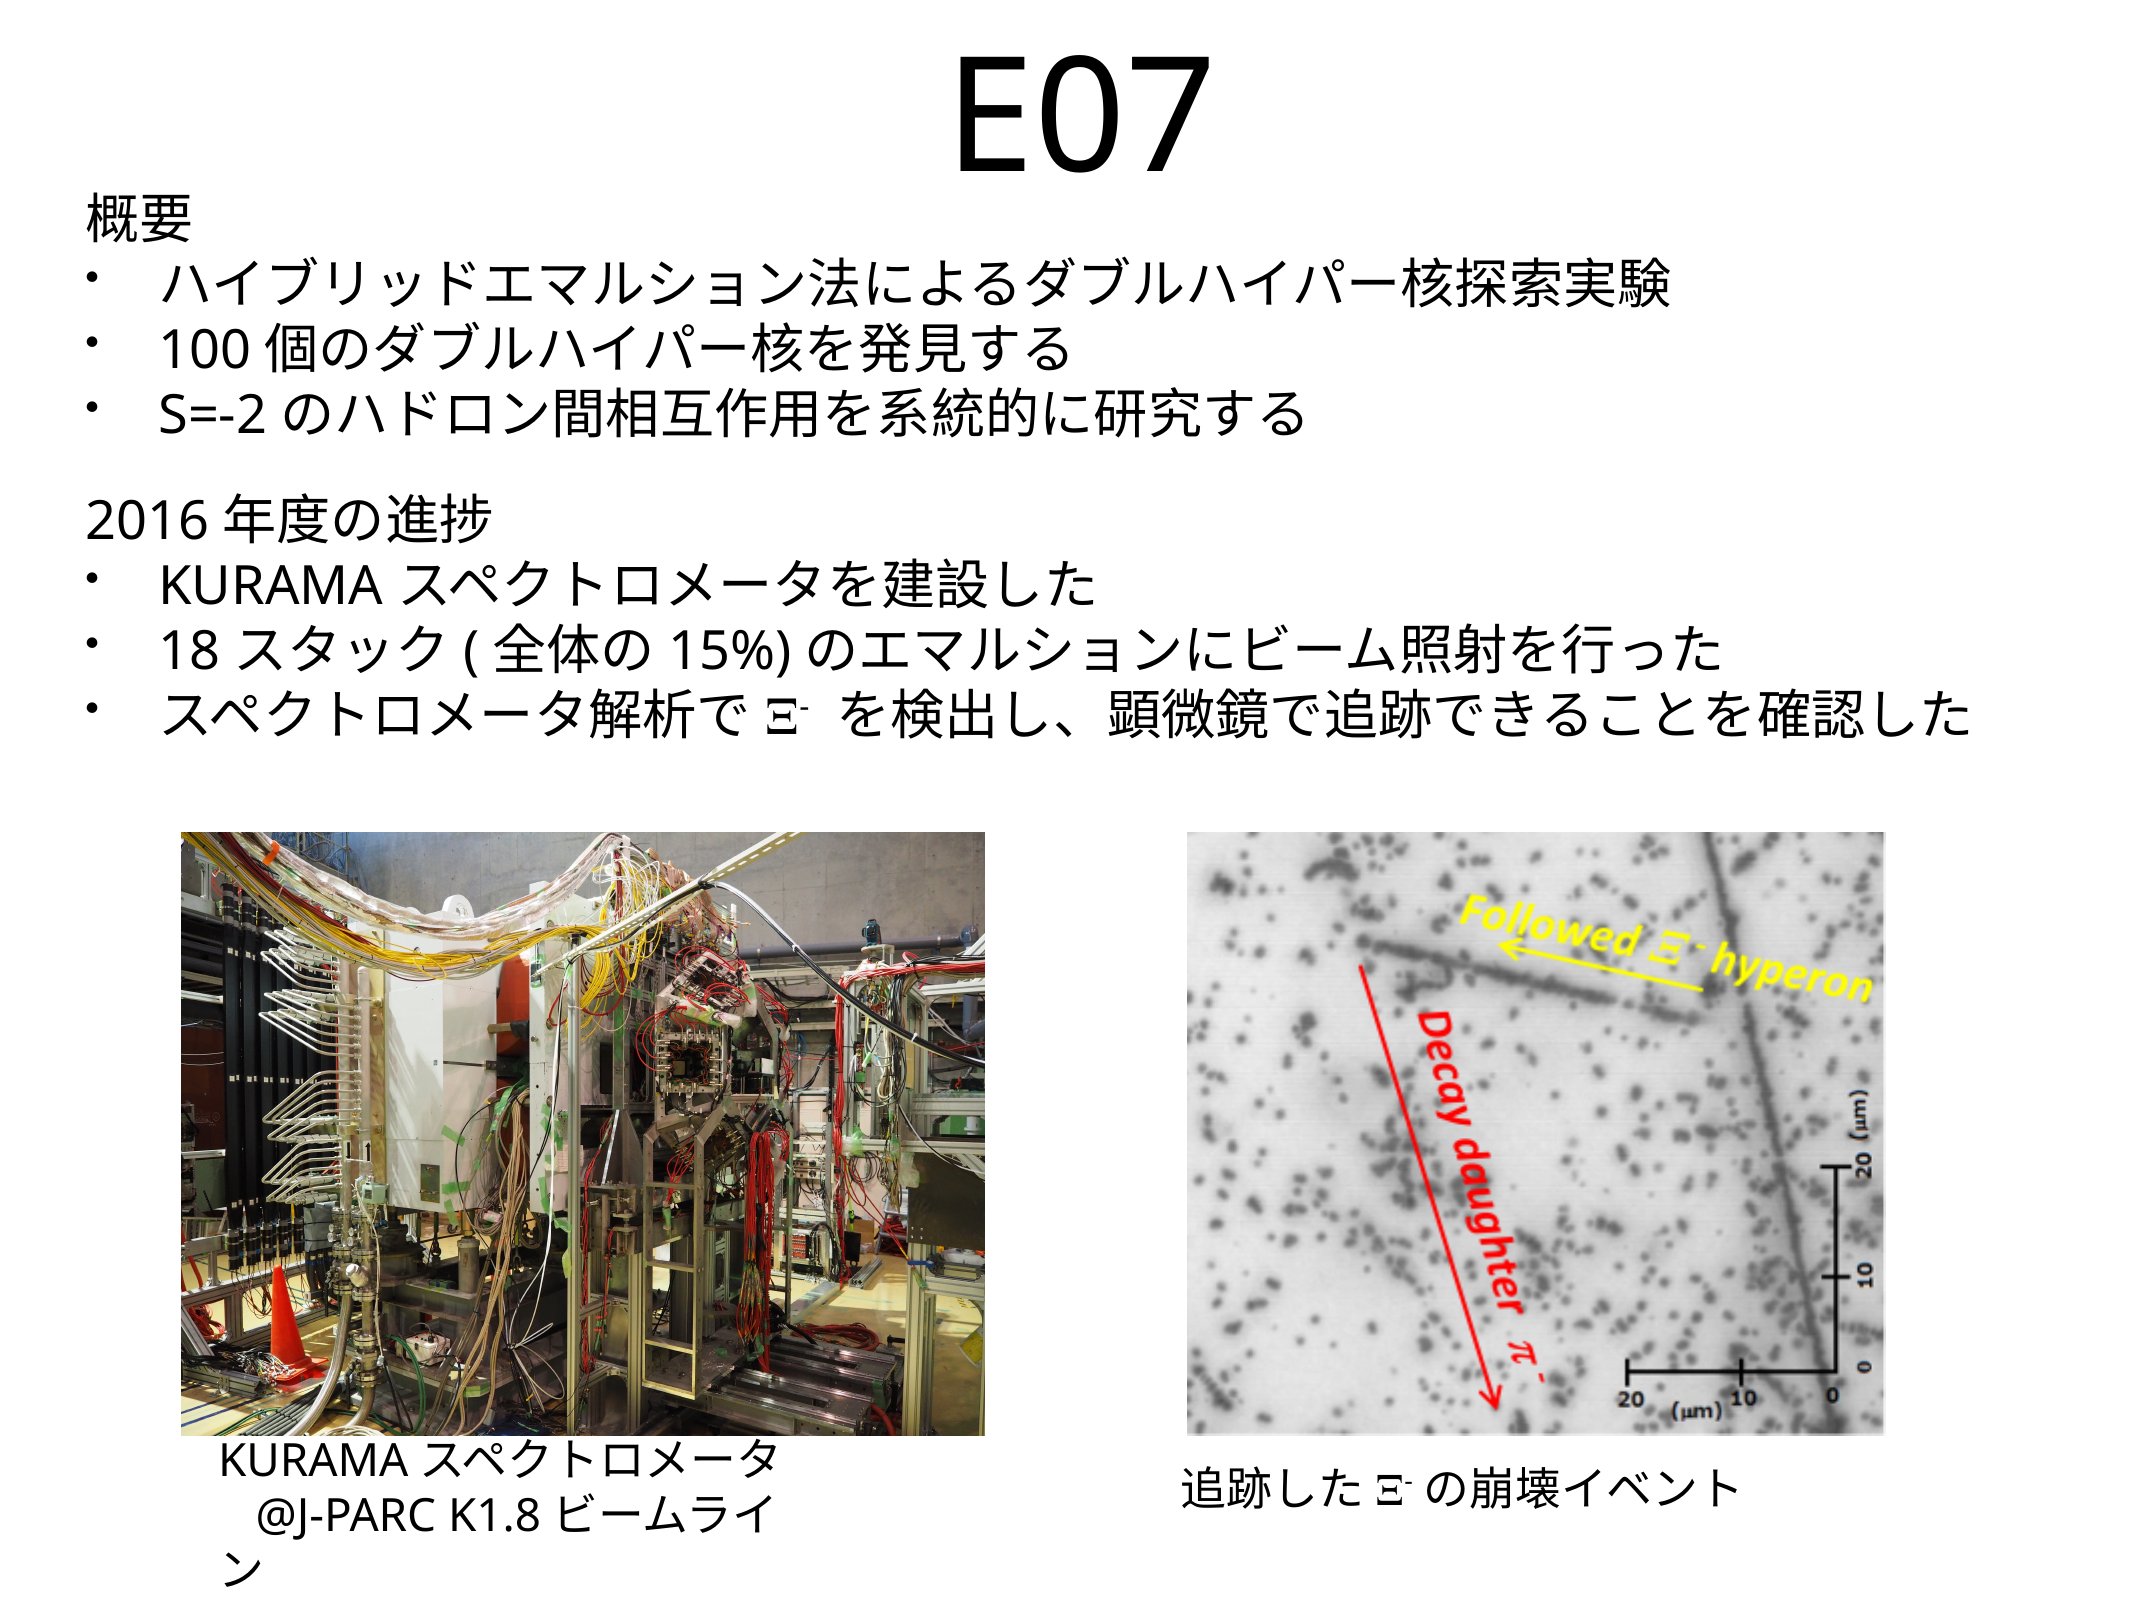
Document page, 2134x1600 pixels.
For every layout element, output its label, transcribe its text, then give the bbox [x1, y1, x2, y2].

picture [1186, 832, 1886, 1436]
picture [180, 832, 986, 1436]
list 概要 ハイブリッドエマルション法によるダブルハイパー核探索実験 100個のダブルハイパー核を発見する S=-2のハドロン間相互作用を系統的に研究する 2016年度の進捗 KURAMAスペクトロメータを建設した 18スタック(全体の15%)のエマルションにビーム照射を行った スペクトロメータ解析でX- を検出し、顕微鏡で追跡できることを確認した [76, 74, 2057, 855]
title E07 [170, 1, 1993, 74]
text_box 追跡したX-の崩壊イベント [1172, 1450, 1753, 1523]
text_box KURAMAスペクトロメータ @J-PARC K1.8ビームライン [209, 1450, 795, 1577]
